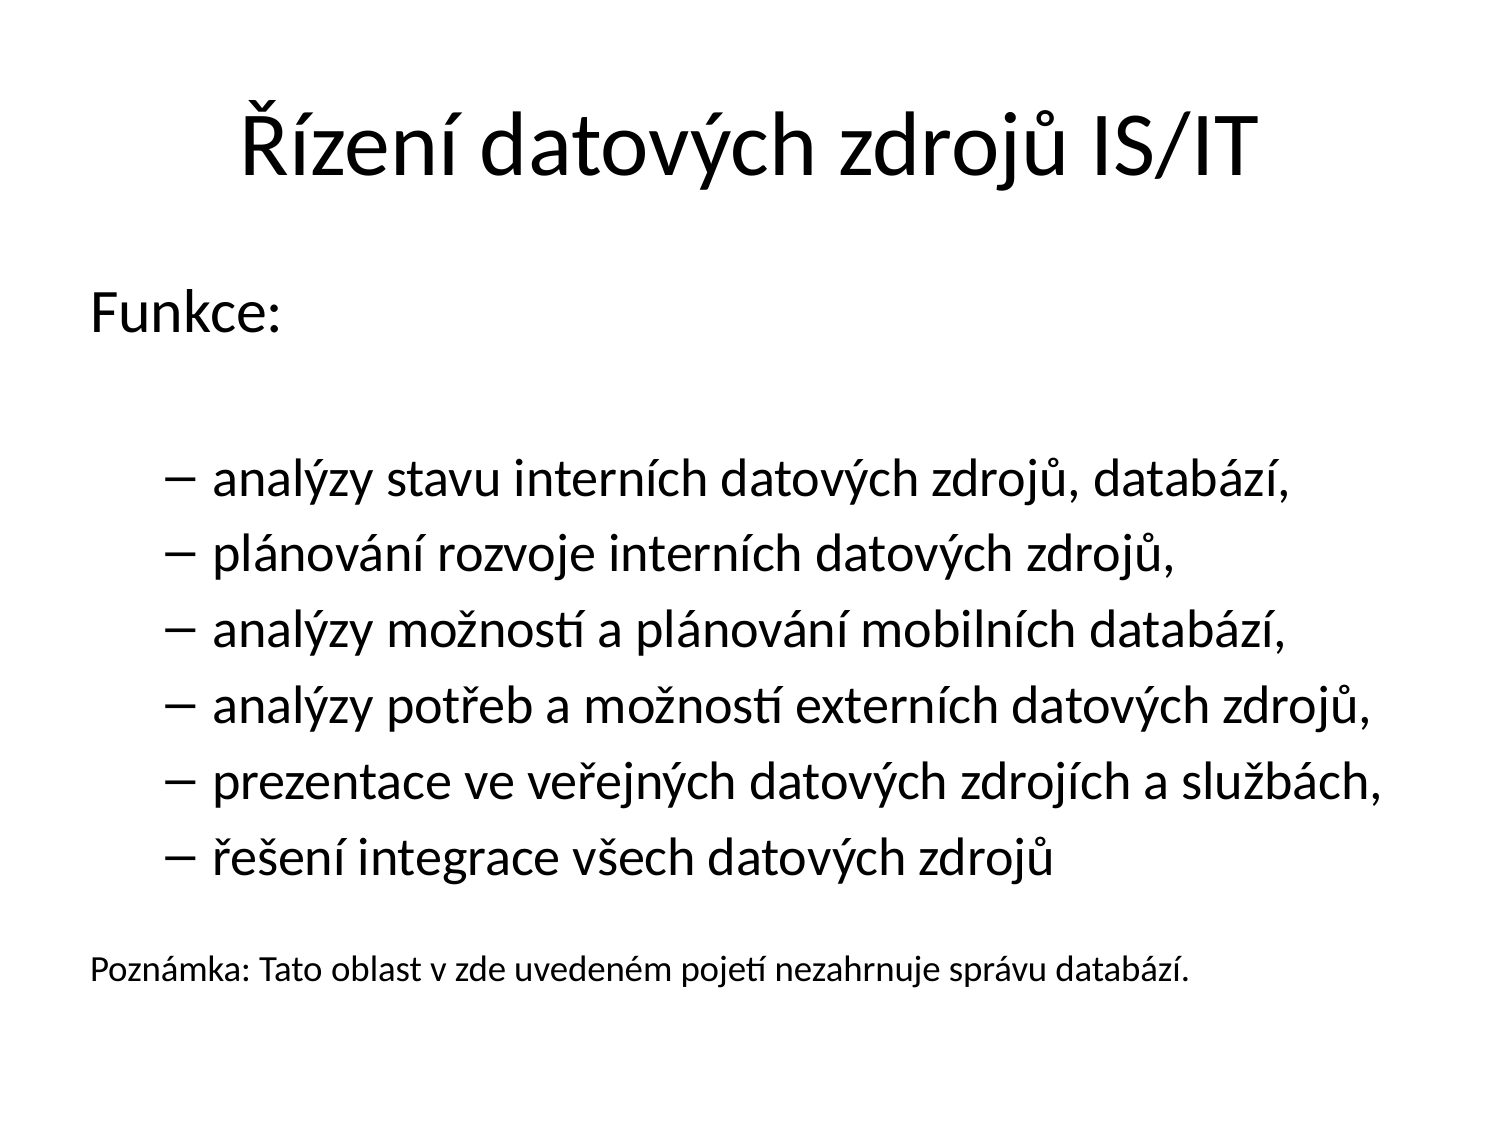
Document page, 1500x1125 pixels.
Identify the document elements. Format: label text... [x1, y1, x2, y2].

title Řízení datových zdrojů IS/IT [75, 45, 1425, 233]
list Funkce: analýzy stavu interních datových zdrojů, databází, plánování rozvoje interních datových zdrojů, analýzy možností a plánování mobilních databází, analýzy potřeb a možností externích datových zdrojů, prezentace ve veřejných datových zdrojích a službách, řešení integrace všech datových zdrojů Poznámka: Tato oblast v zde uvedeném pojetí nezahrnuje správu databází. [75, 262, 1425, 1005]
